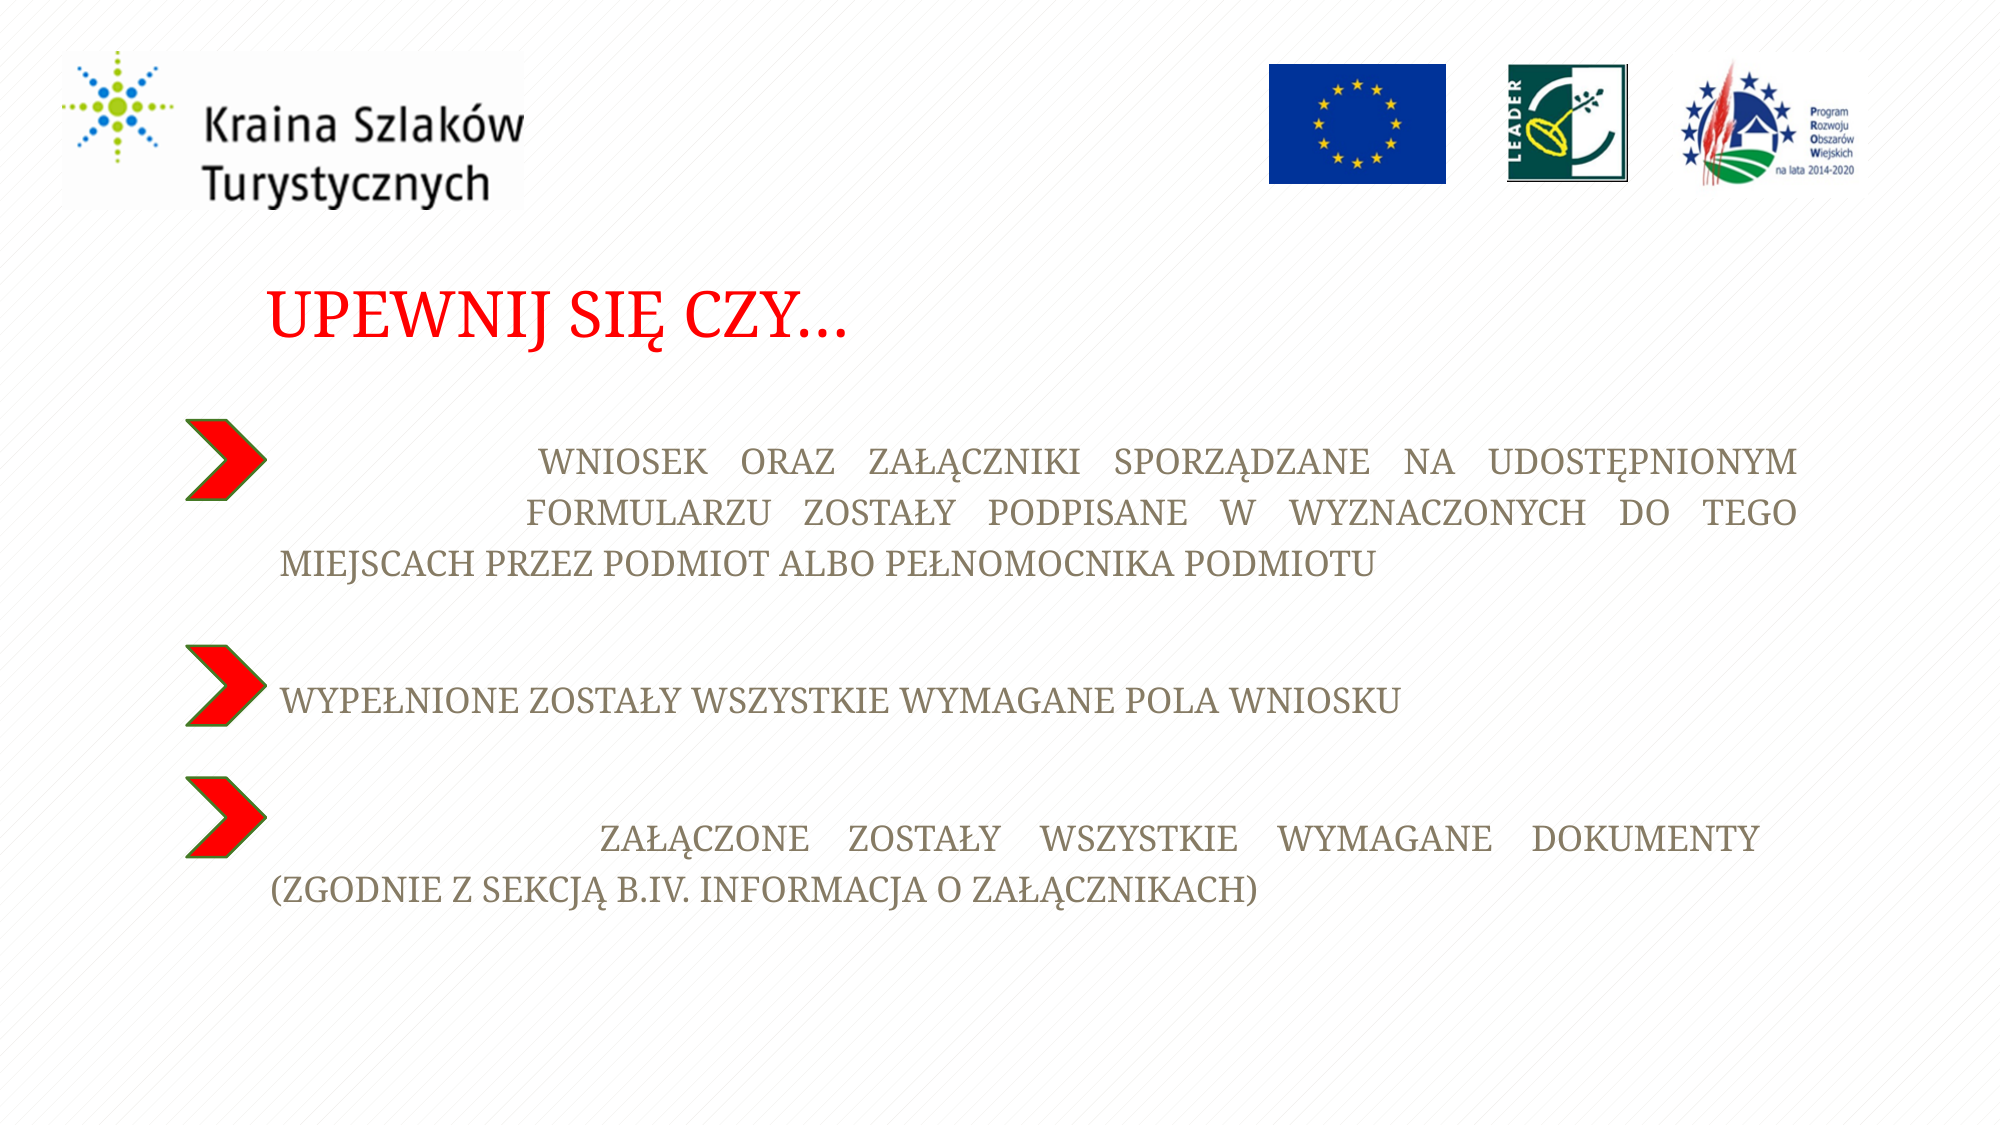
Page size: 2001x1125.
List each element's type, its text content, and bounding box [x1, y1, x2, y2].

picture [1269, 64, 1447, 185]
picture [1673, 52, 1868, 199]
text_box [185, 644, 267, 727]
title UPEWNIJ SIĘ CZY… [251, 274, 1814, 359]
picture [1507, 64, 1629, 183]
text_box [185, 776, 267, 859]
picture [62, 51, 524, 211]
list WNIOSEK ORAZ ZAŁĄCZNIKI SPORZĄDZANE NA UDOSTĘPNIONYM FORMULARZU ZOSTAŁY PODPISANE W WYZNACZONYCH DO TEGO MIEJSCACH PRZEZ PODMIOT ALBO PEŁNOMOCNIKA PODMIOTU WYPEŁNIONE ZOSTAŁY WSZYSTKIE WYMAGANE POLA WNIOSKU ZAŁĄCZONE ZOSTAŁY WSZYSTKIE WYMAGANE DOKUMENTY (ZGODNIE Z SEKCJĄ B.IV. INFORMACJA O ZAŁĄCZNIKACH) [162, 422, 1814, 989]
text_box [185, 418, 267, 501]
